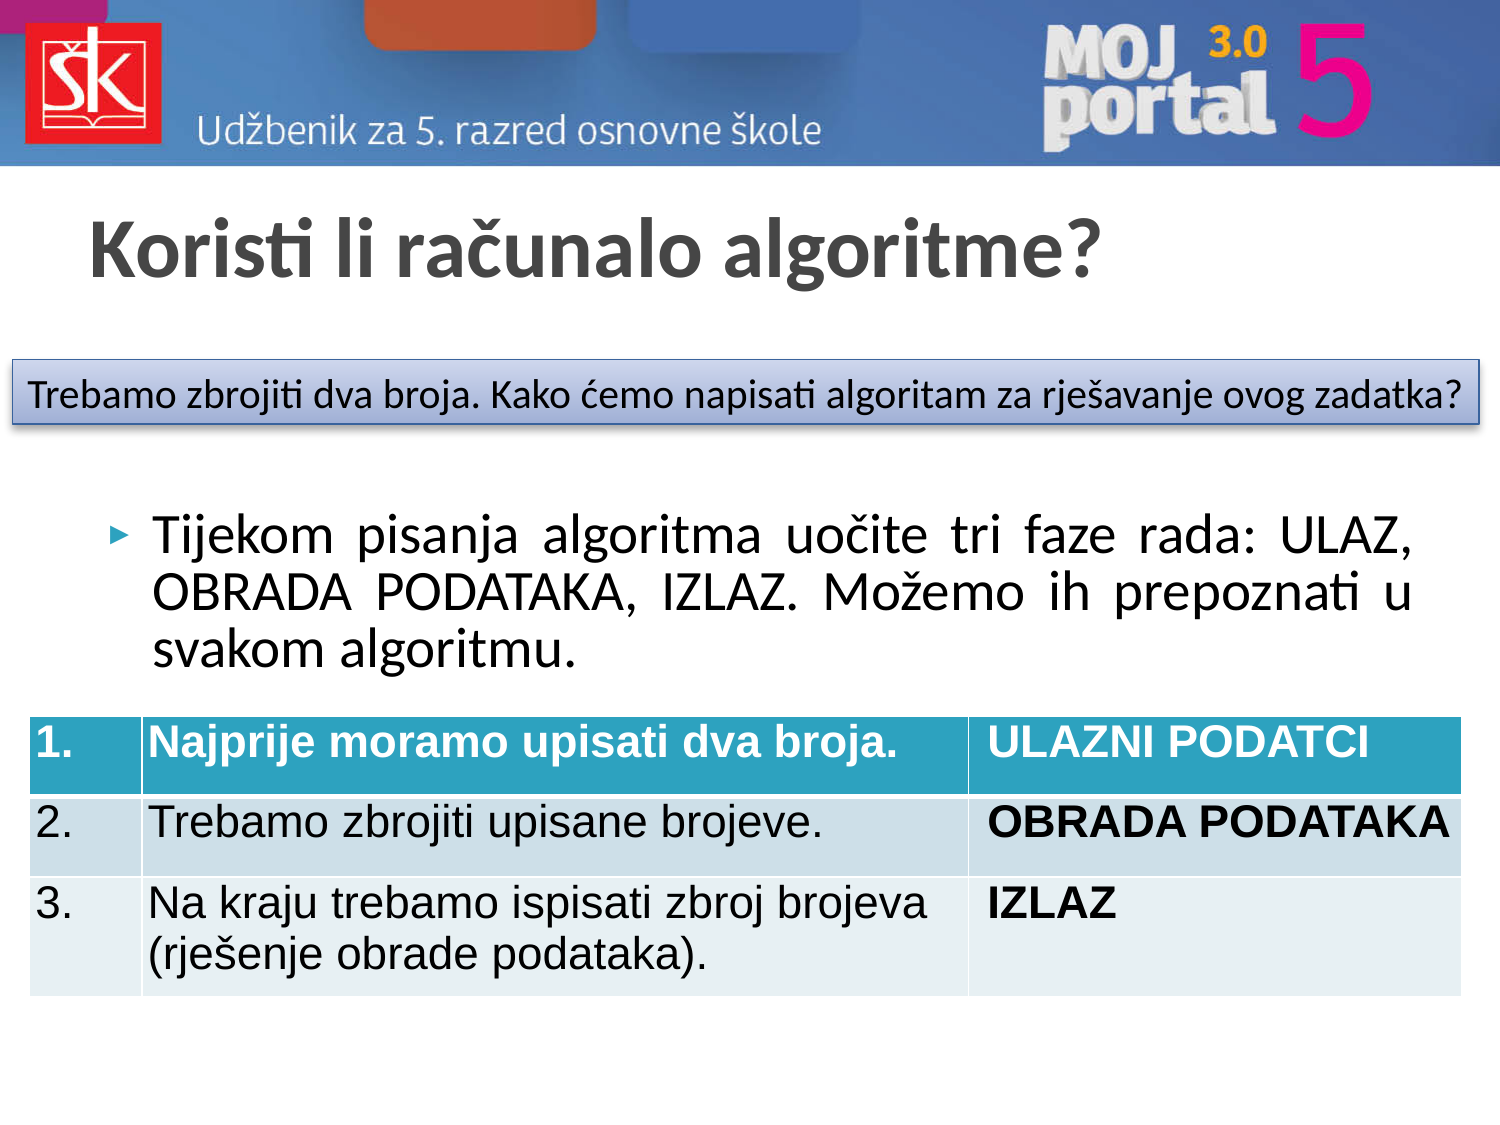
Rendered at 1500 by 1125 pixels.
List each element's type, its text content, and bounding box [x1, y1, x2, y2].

table_header ULAZNI PODATCI [969, 717, 1461, 794]
table_header Najprije moramo upisati dva broja. [143, 717, 968, 794]
picture [0, 0, 1500, 1125]
table_cell Trebamo zbrojiti upisane brojeve. [143, 799, 968, 876]
title Koristi li računalo algoritme? [75, 162, 1425, 350]
table_header 1. [30, 717, 141, 794]
table_cell IZLAZ [969, 878, 1461, 996]
list Tijekom pisanja algoritma uočite tri faze rada: ULAZ, OBRADA PODATAKA, IZLAZ. Možemo ih prepoznati u svakom algoritmu. [74, 503, 1430, 691]
text_box Trebamo zbrojiti dva broja. Kako ćemo napisati algoritam za rješavanje ovog zadatka? [12, 359, 1480, 425]
table_cell OBRADA PODATAKA [969, 799, 1461, 876]
table_cell 2. [30, 799, 141, 876]
table_cell 3. [30, 878, 141, 996]
table_cell Na kraju trebamo ispisati zbroj brojeva (rješenje obrade podataka). [143, 878, 968, 996]
